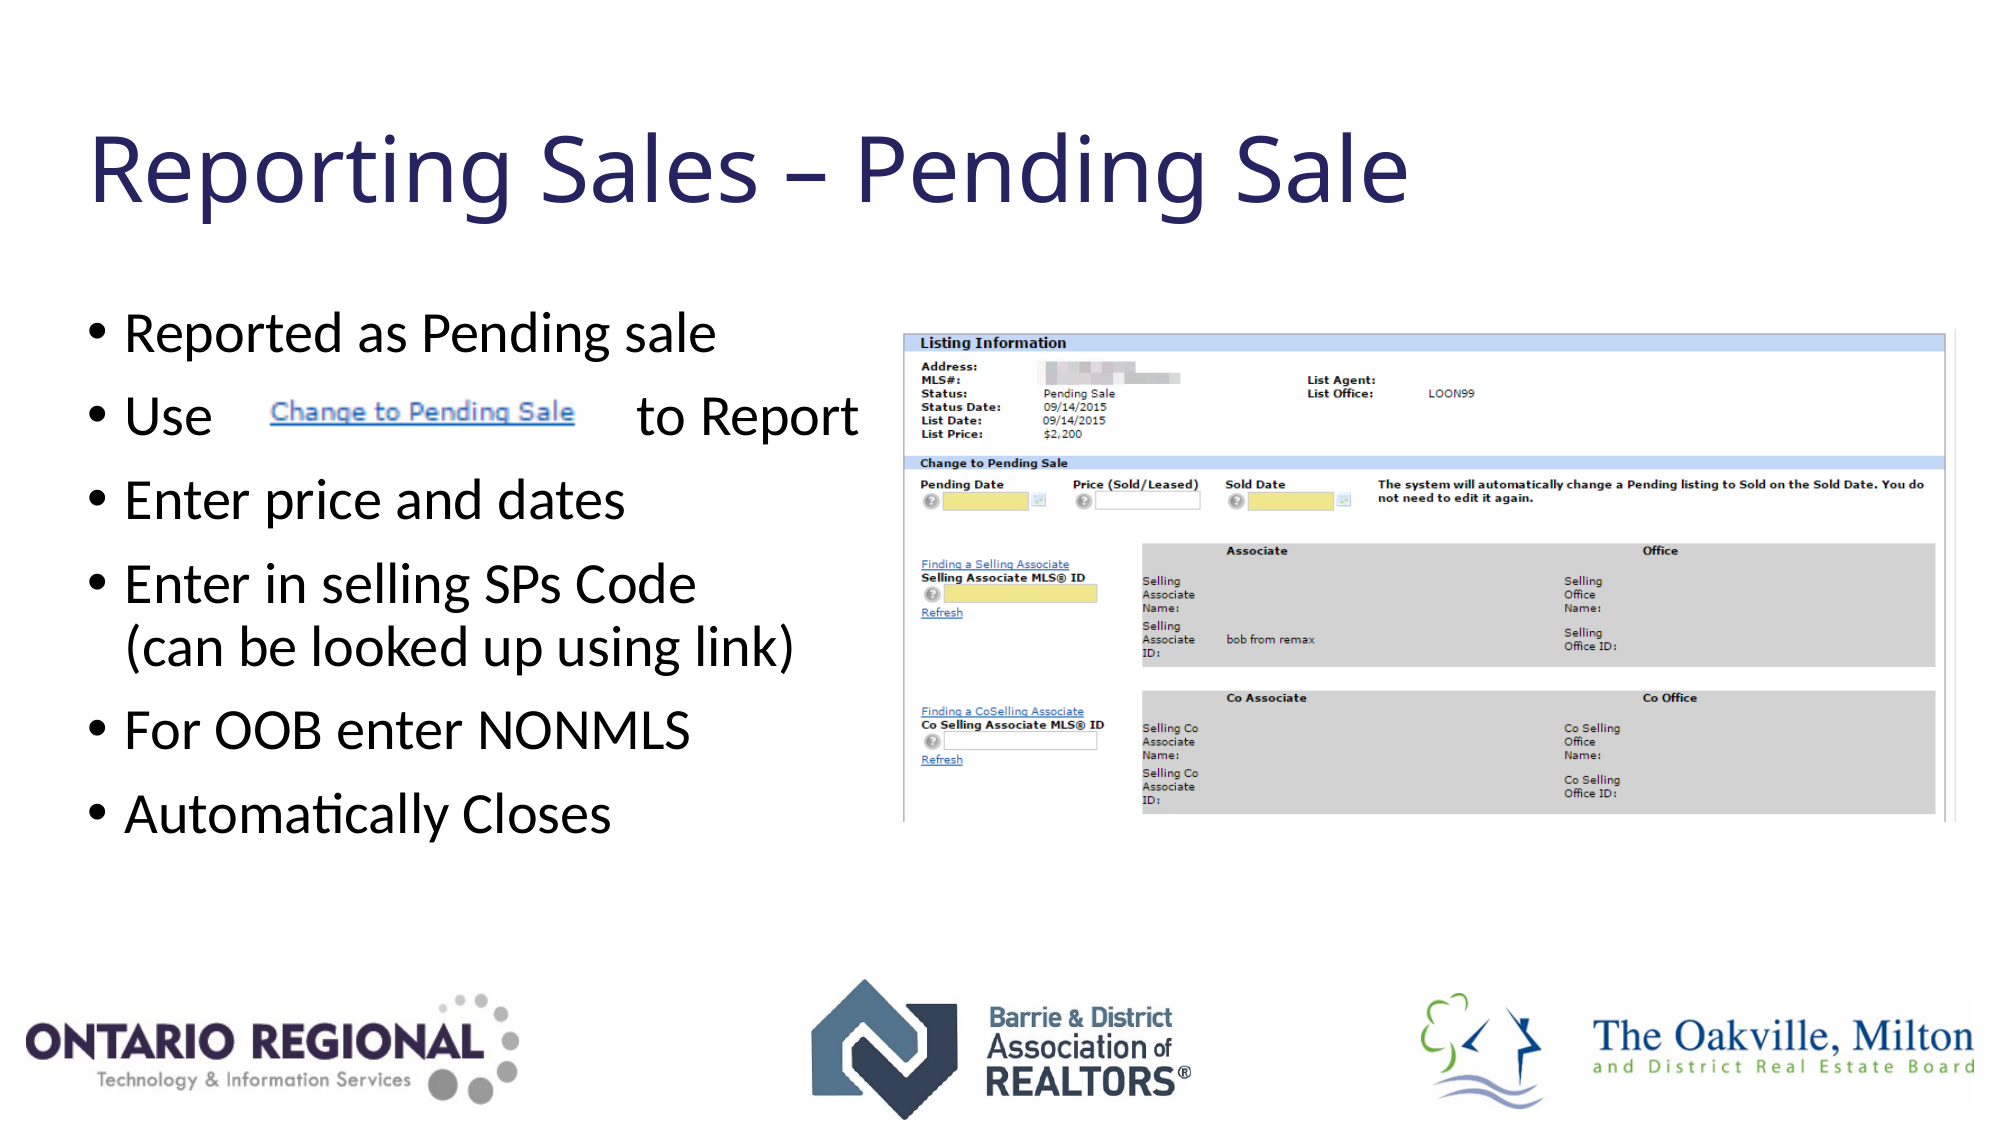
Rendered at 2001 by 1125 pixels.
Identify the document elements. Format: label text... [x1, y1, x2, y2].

list Reported as Pending sale Use to Report Enter price and dates Enter in selling SPs Code (can be looked up using link) For OOB enter NONMLS Automatically Closes [72, 294, 1625, 1009]
picture [26, 990, 519, 1109]
picture [1421, 993, 1974, 1109]
title Reporting Sales – Pending Sale [72, 64, 1754, 282]
picture [263, 390, 586, 437]
picture [900, 329, 1967, 822]
picture [811, 1009, 1191, 1120]
